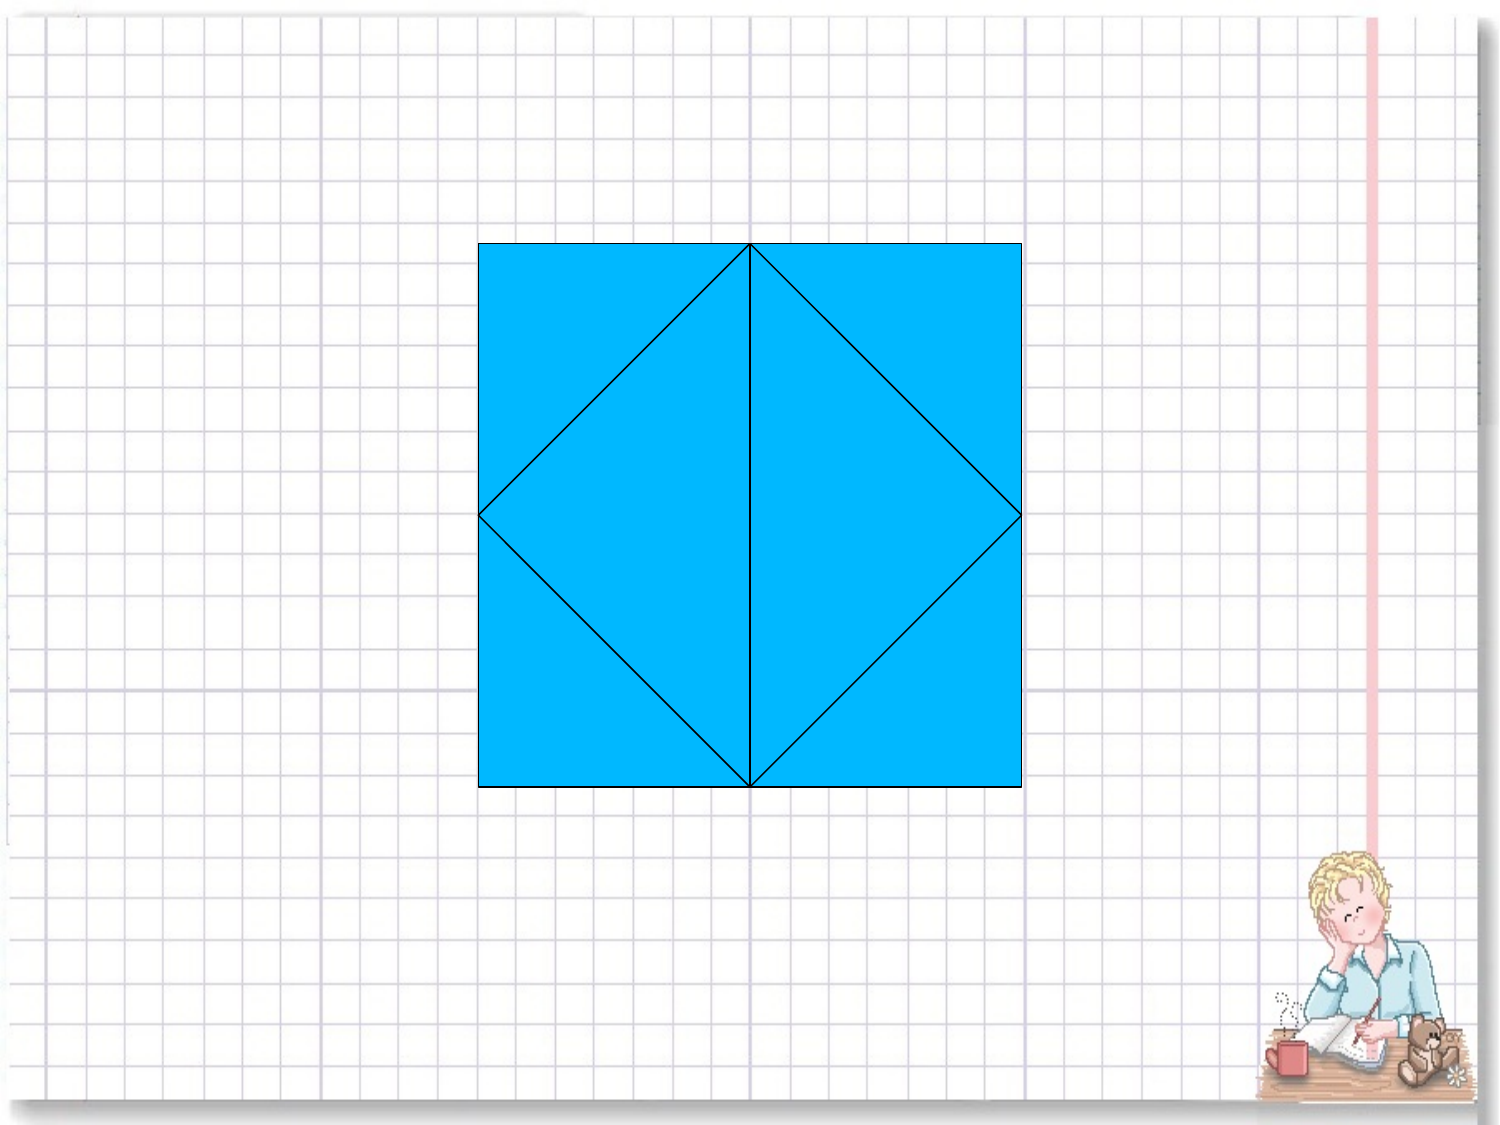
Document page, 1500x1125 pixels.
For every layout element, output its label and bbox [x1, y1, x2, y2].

text_box [751, 243, 1022, 514]
text_box [478, 516, 745, 787]
picture [0, 0, 1500, 1125]
text_box [754, 516, 1022, 787]
text_box [478, 243, 749, 514]
text_box [478, 244, 749, 782]
text_box [751, 244, 1022, 783]
